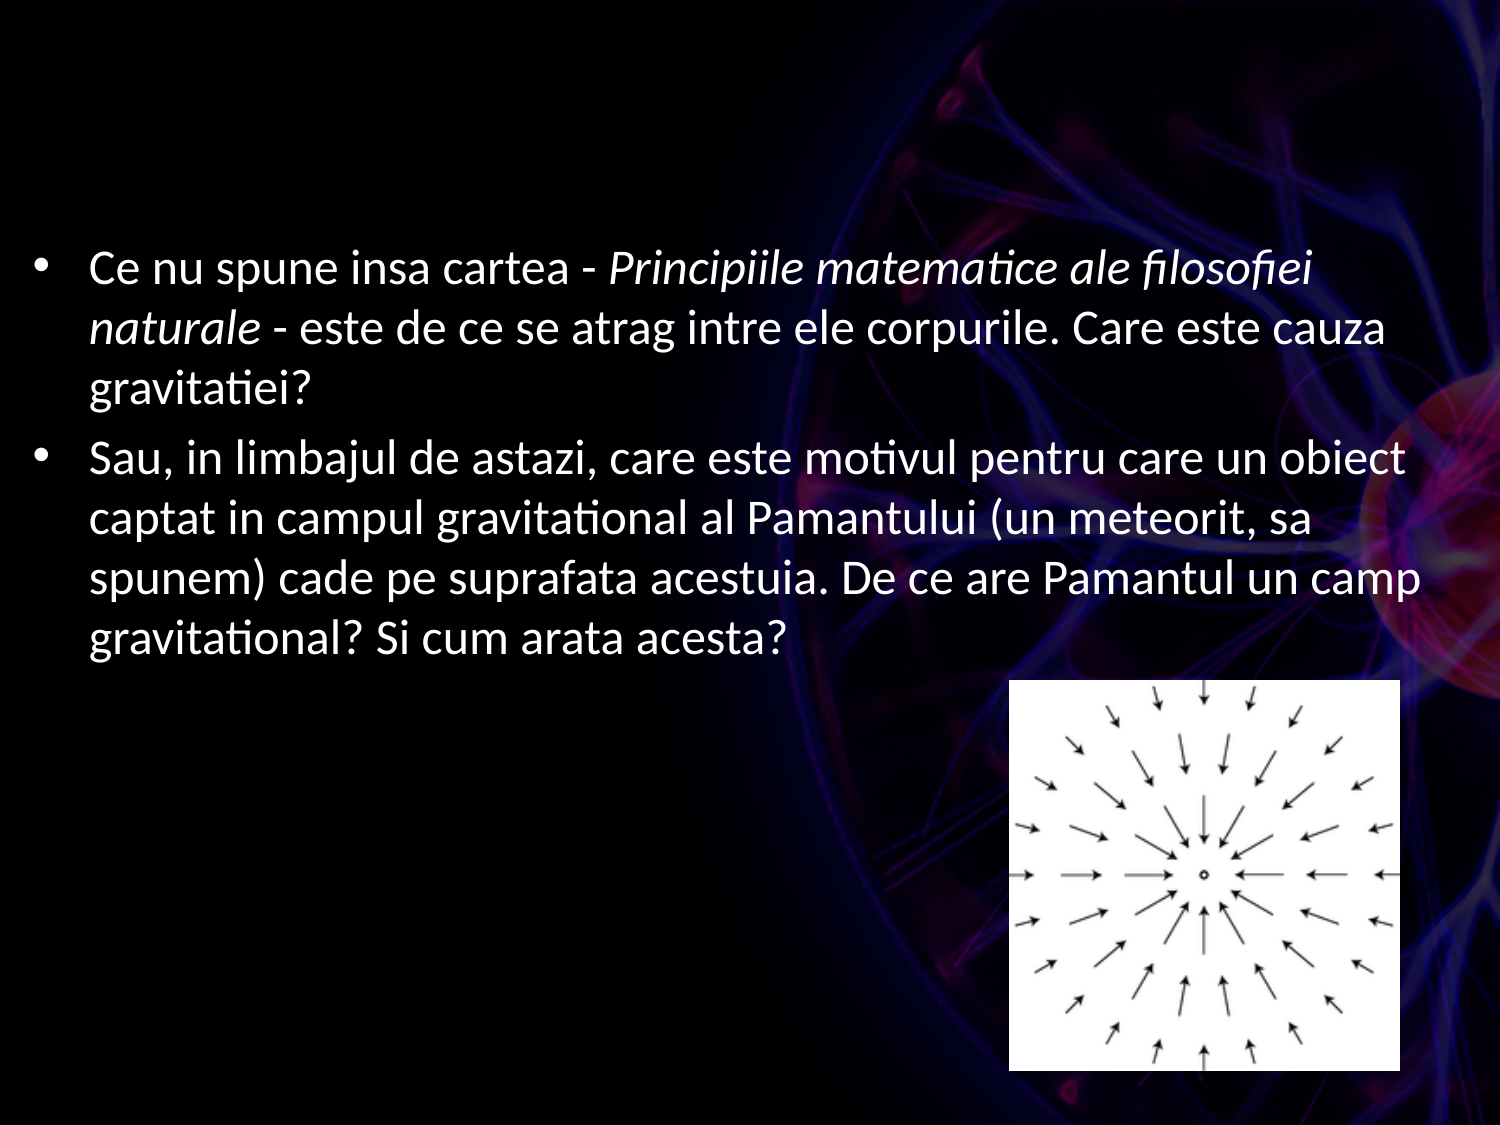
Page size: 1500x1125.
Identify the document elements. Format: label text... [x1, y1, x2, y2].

picture [0, 0, 1500, 1125]
list Ce nu spune insa cartea - Principiile matematice ale filosofiei naturale - este de ce se atrag intre ele corpurile. Care este cauza gravitatiei? Sau, in limbajul de astazi, care este motivul pentru care un obiect captat in campul gravitational al Pamantului (un meteorit, sa spunem) cade pe suprafata acestuia. De ce are Pamantul un camp gravitational? Si cum arata acesta? [17, 157, 1471, 1020]
